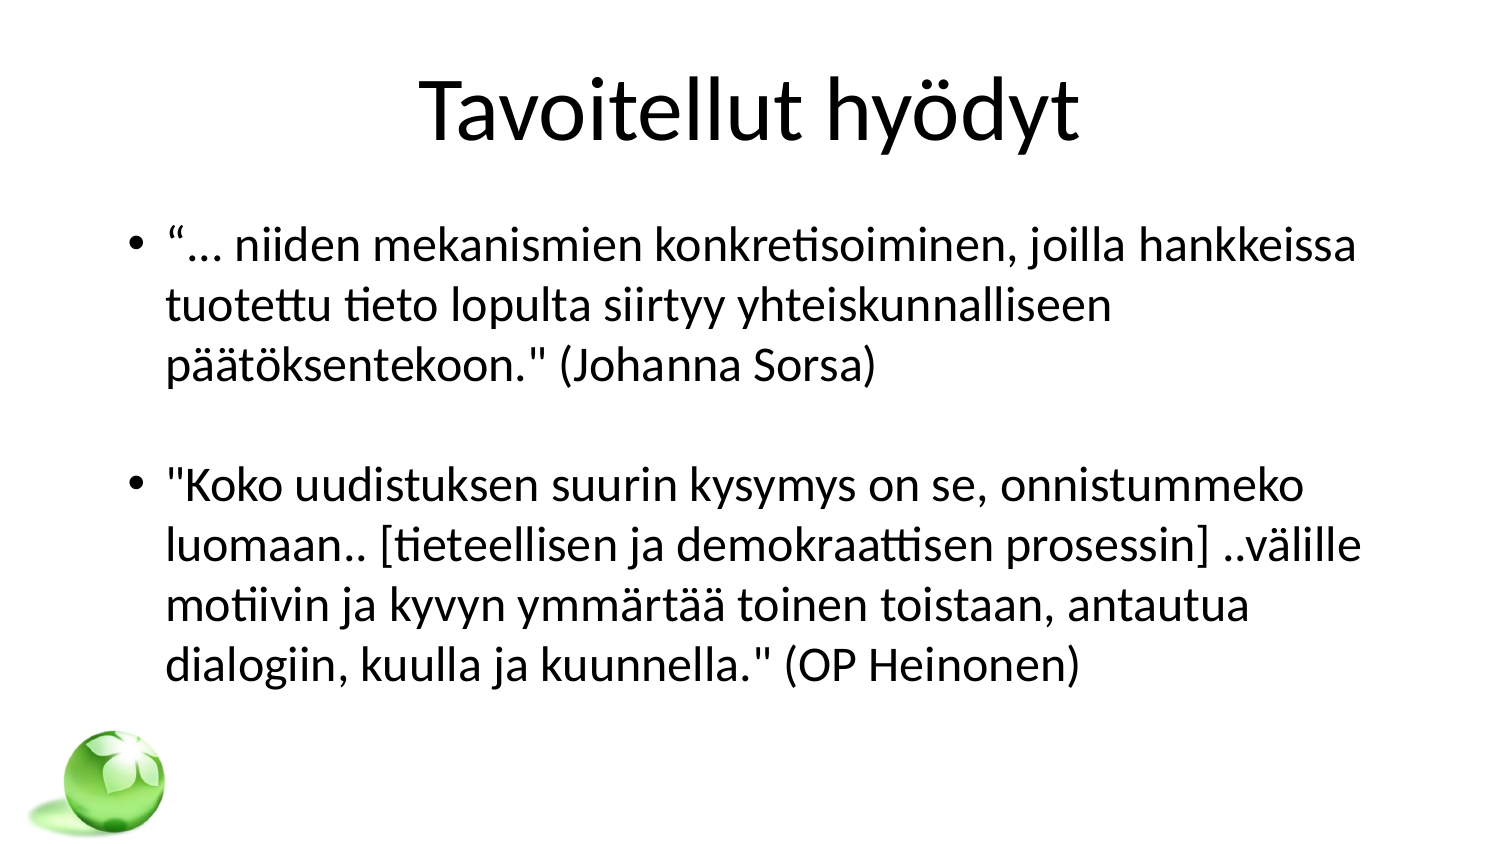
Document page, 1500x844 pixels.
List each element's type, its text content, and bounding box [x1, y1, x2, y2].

picture [17, 720, 178, 841]
title Tavoitellut hyödyt [75, 33, 1425, 175]
list “... niiden mekanismien konkretisoiminen, joilla hankkeissa tuotettu tieto lopulta siirtyy yhteiskunnalliseen päätöksentekoon." (Johanna Sorsa) "Koko uudistuksen suurin kysymys on se, onnistummeko luomaan.. [tieteellisen ja demokraattisen prosessin] ..välille motiivin ja kyvyn ymmärtää toinen toistaan, antautua dialogiin, kuulla ja kuunnella." (OP Heinonen) [75, 196, 1425, 754]
